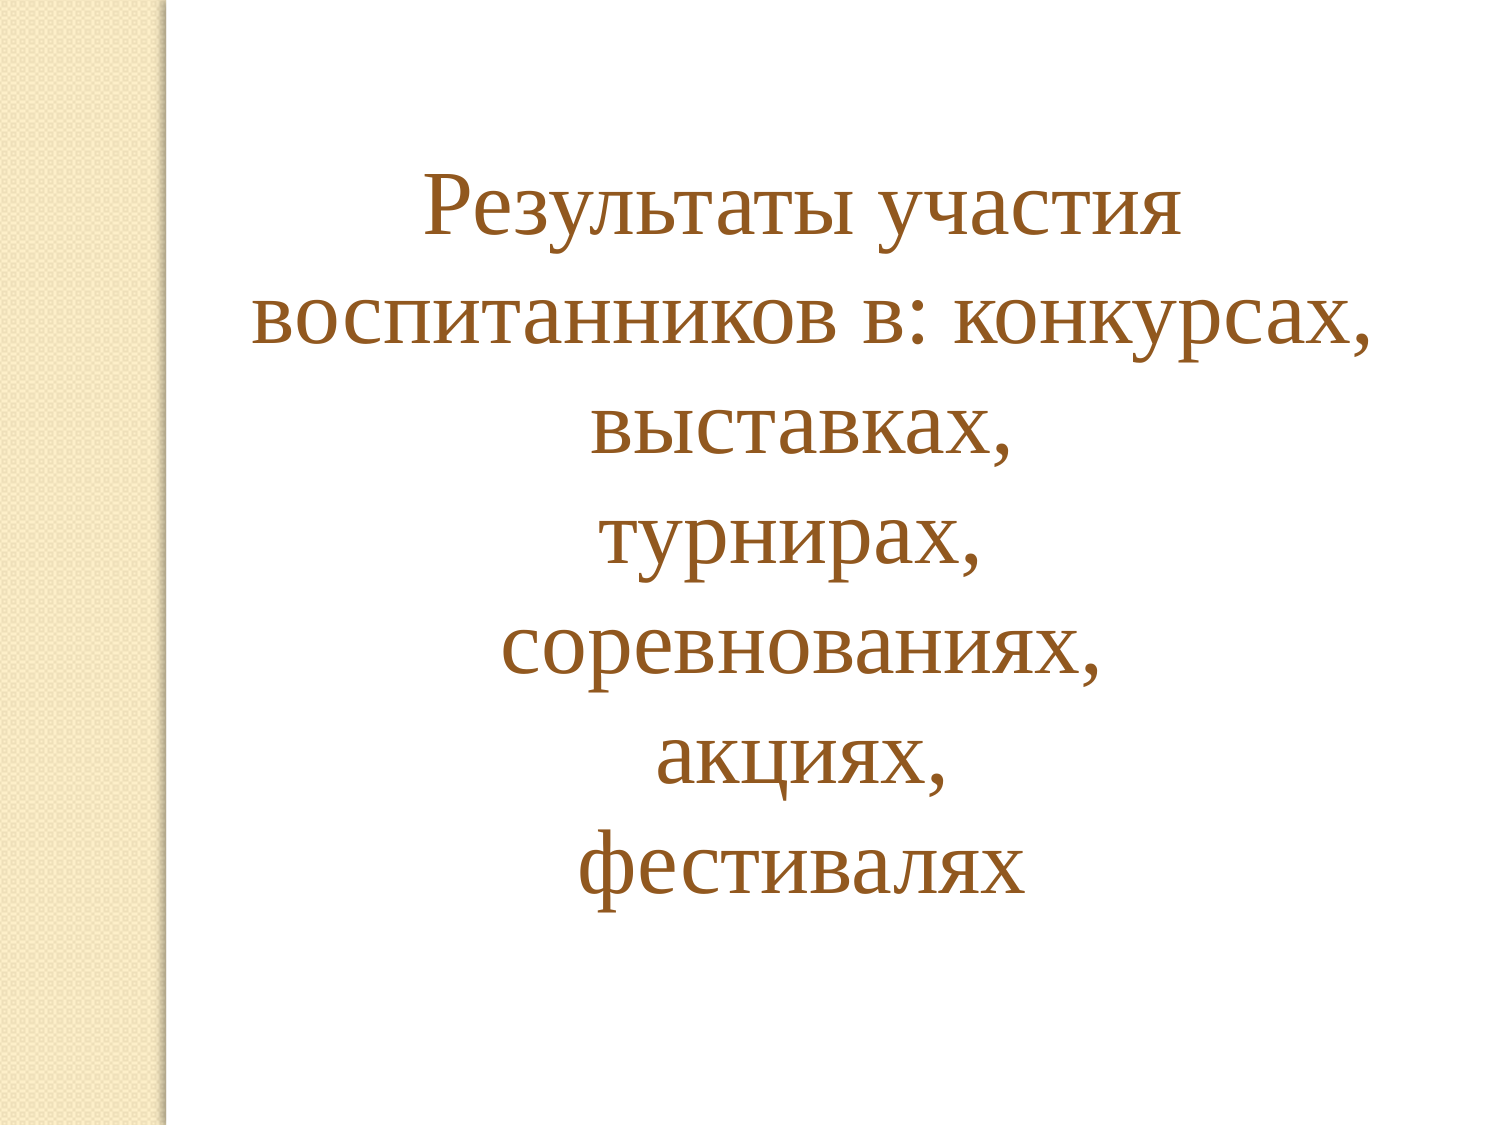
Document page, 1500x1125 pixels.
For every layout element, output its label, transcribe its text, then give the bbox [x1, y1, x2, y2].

title Результаты участия воспитанников в: конкурсах, выставках, турнирах, соревнованиях, акциях, фестивалях [187, 58, 1418, 997]
